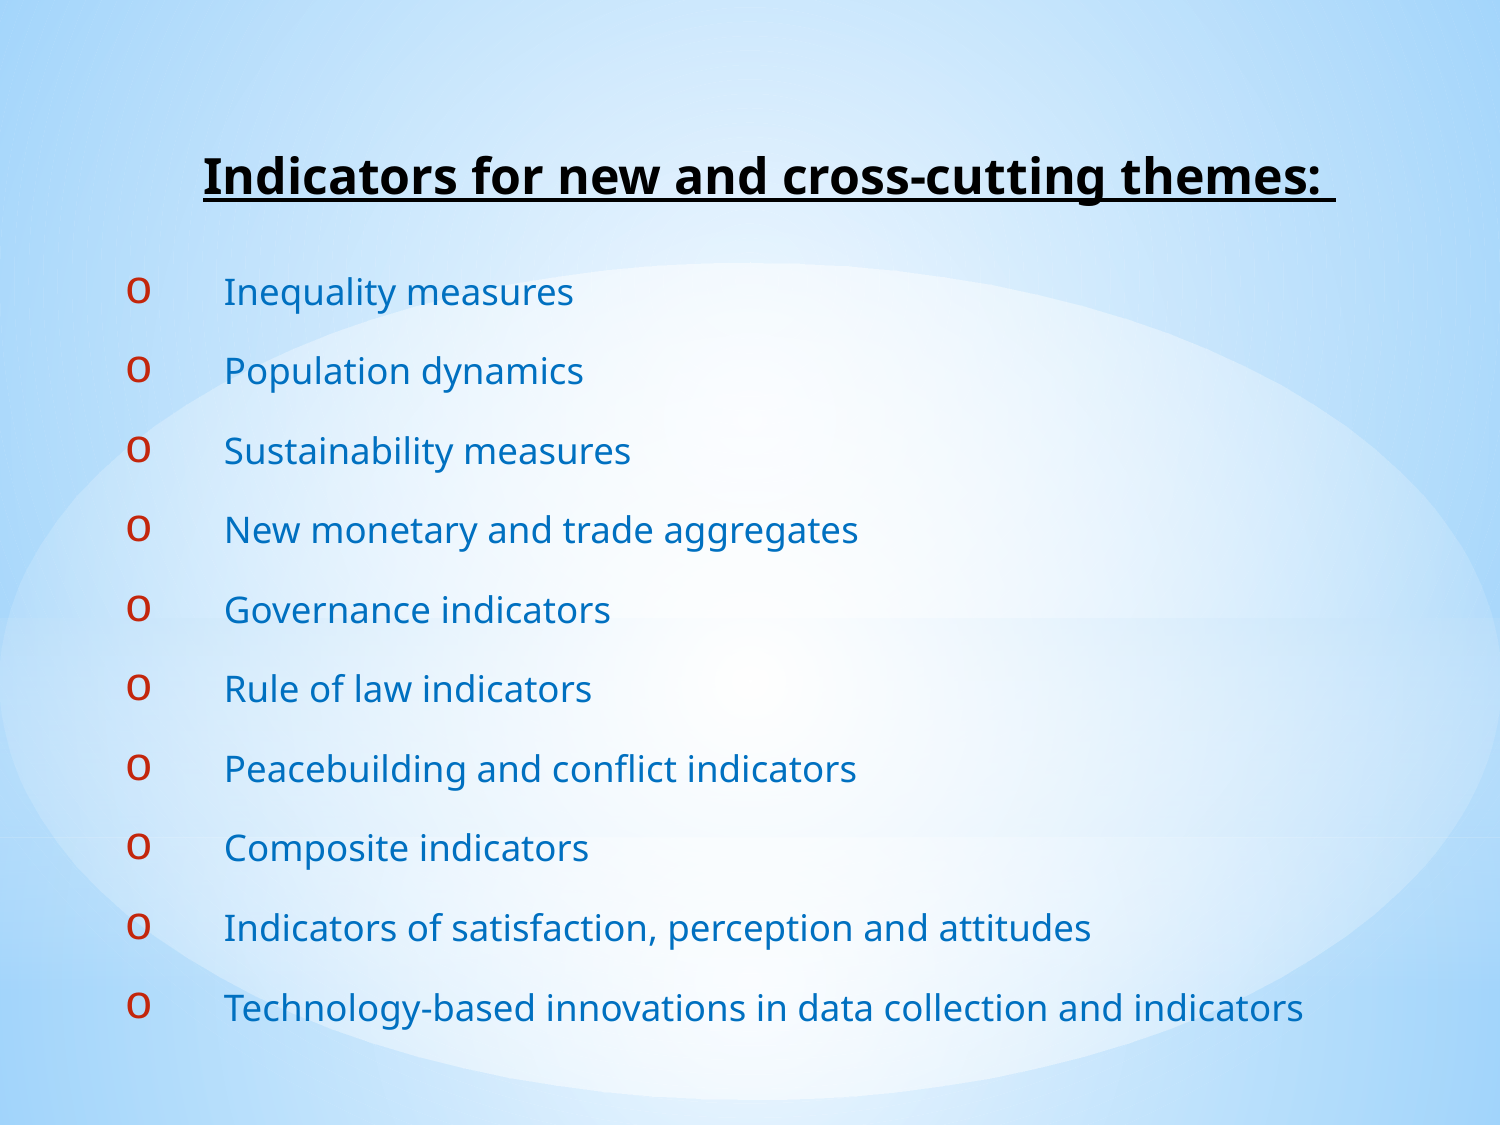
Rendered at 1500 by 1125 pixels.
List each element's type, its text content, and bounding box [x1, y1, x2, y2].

text_box Indicators for new and cross-cutting themes: [188, 137, 1351, 213]
list Inequality measures Population dynamics Sustainability measures New monetary and trade aggregates Governance indicators Rule of law indicators Peacebuilding and conflict indicators Composite indicators Indicators of satisfaction, perception and attitudes Technology-based innovations in data collection and indicators [49, 237, 1451, 1038]
